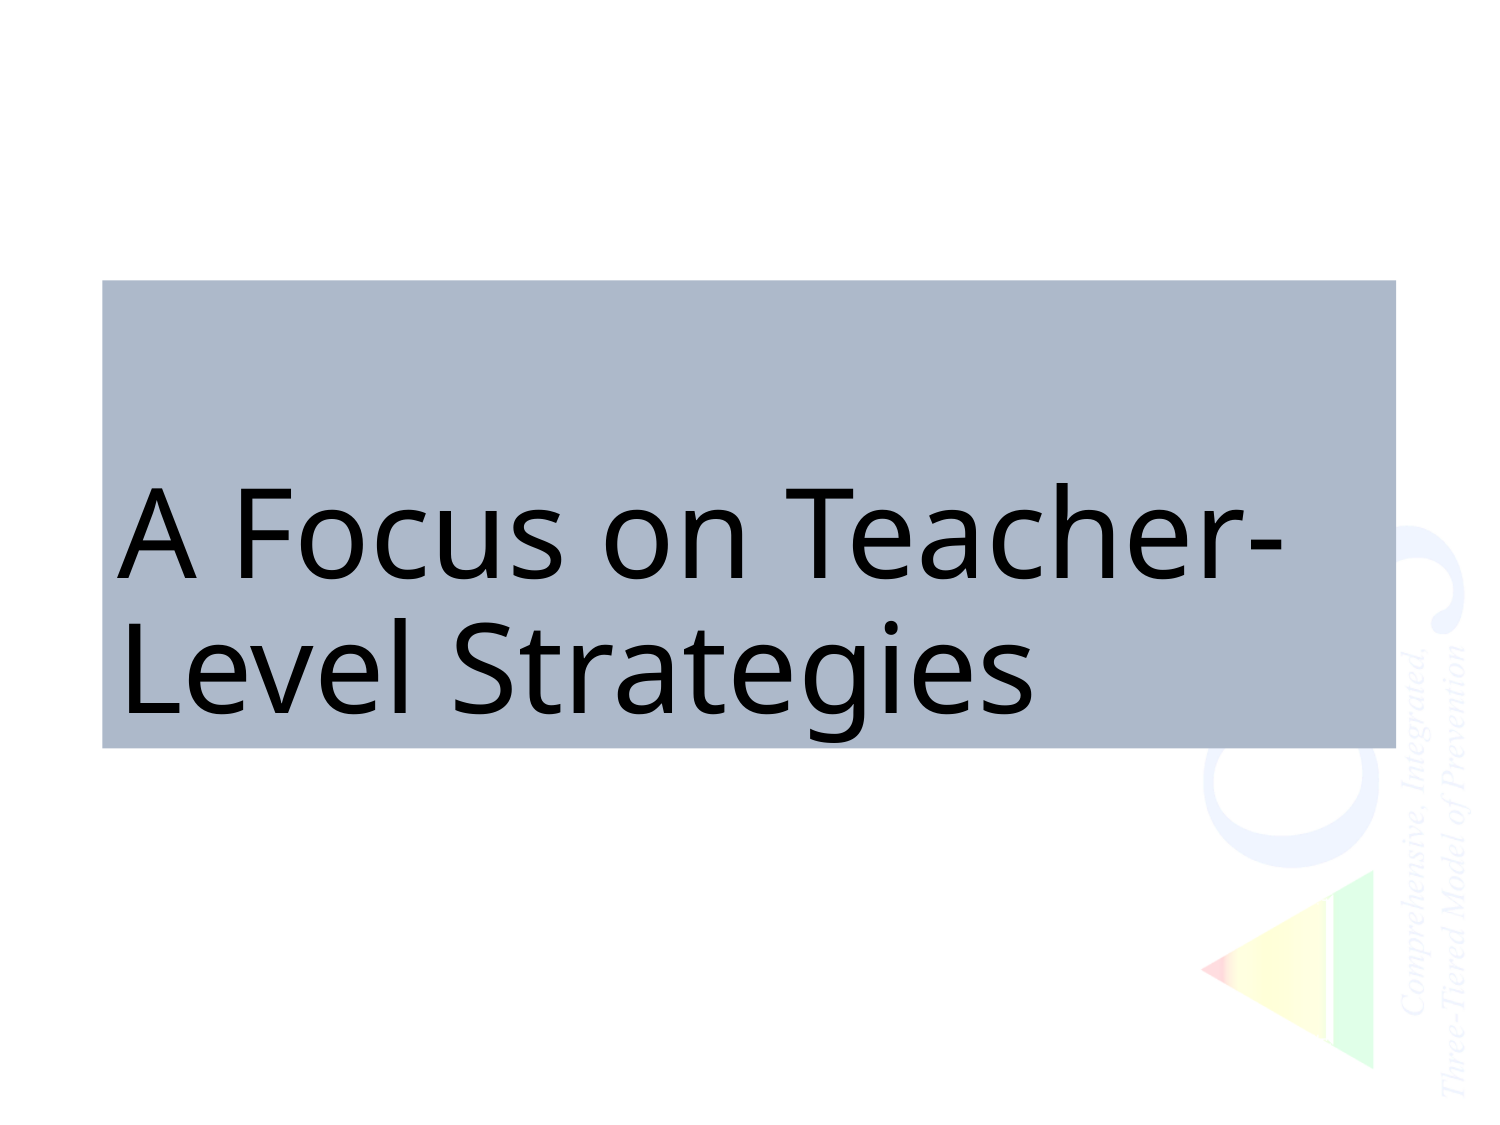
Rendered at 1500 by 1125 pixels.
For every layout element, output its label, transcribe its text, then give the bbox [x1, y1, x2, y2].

title A Focus on Teacher-Level Strategies [102, 280, 1397, 749]
